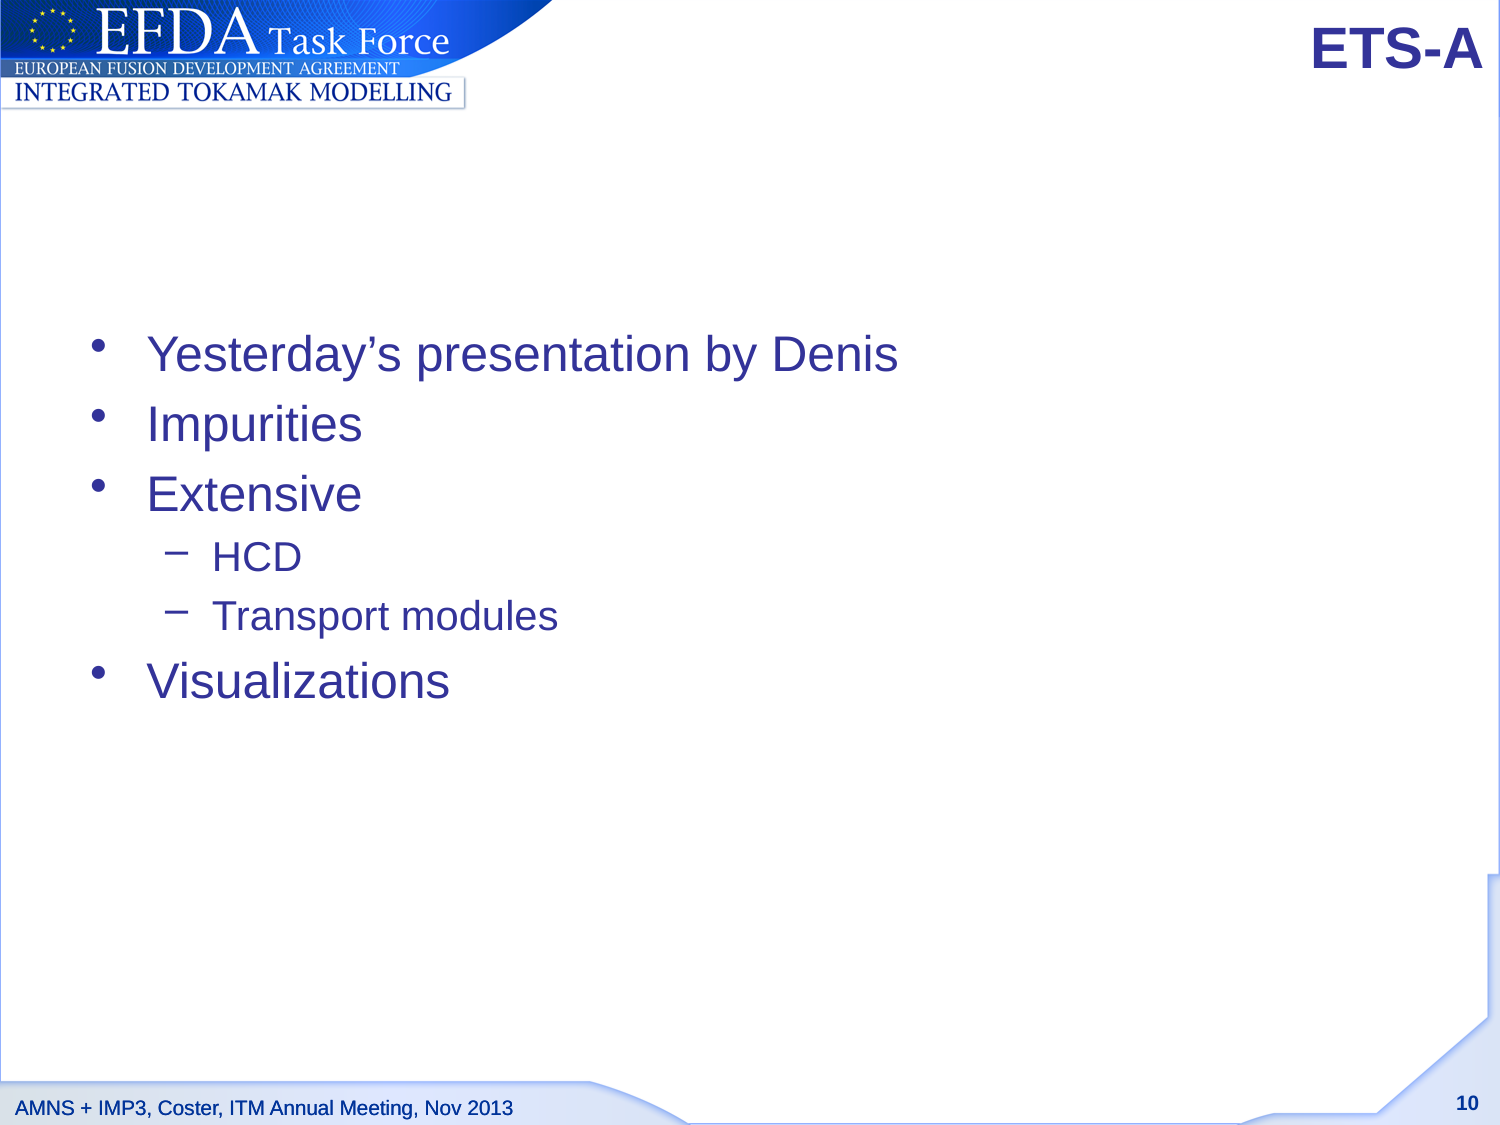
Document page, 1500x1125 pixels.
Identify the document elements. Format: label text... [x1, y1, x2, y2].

picture [0, 0, 1500, 1125]
slide_number 10 [1370, 1082, 1495, 1125]
list Yesterday’s presentation by Denis Impurities Extensive HCD Transport modules Visualizations [74, 314, 1471, 1059]
text_box AMNS + IMP3, Coster, ITM Annual Meeting, Nov 2013 [0, 1086, 635, 1125]
title ETS-A [560, 0, 1500, 91]
